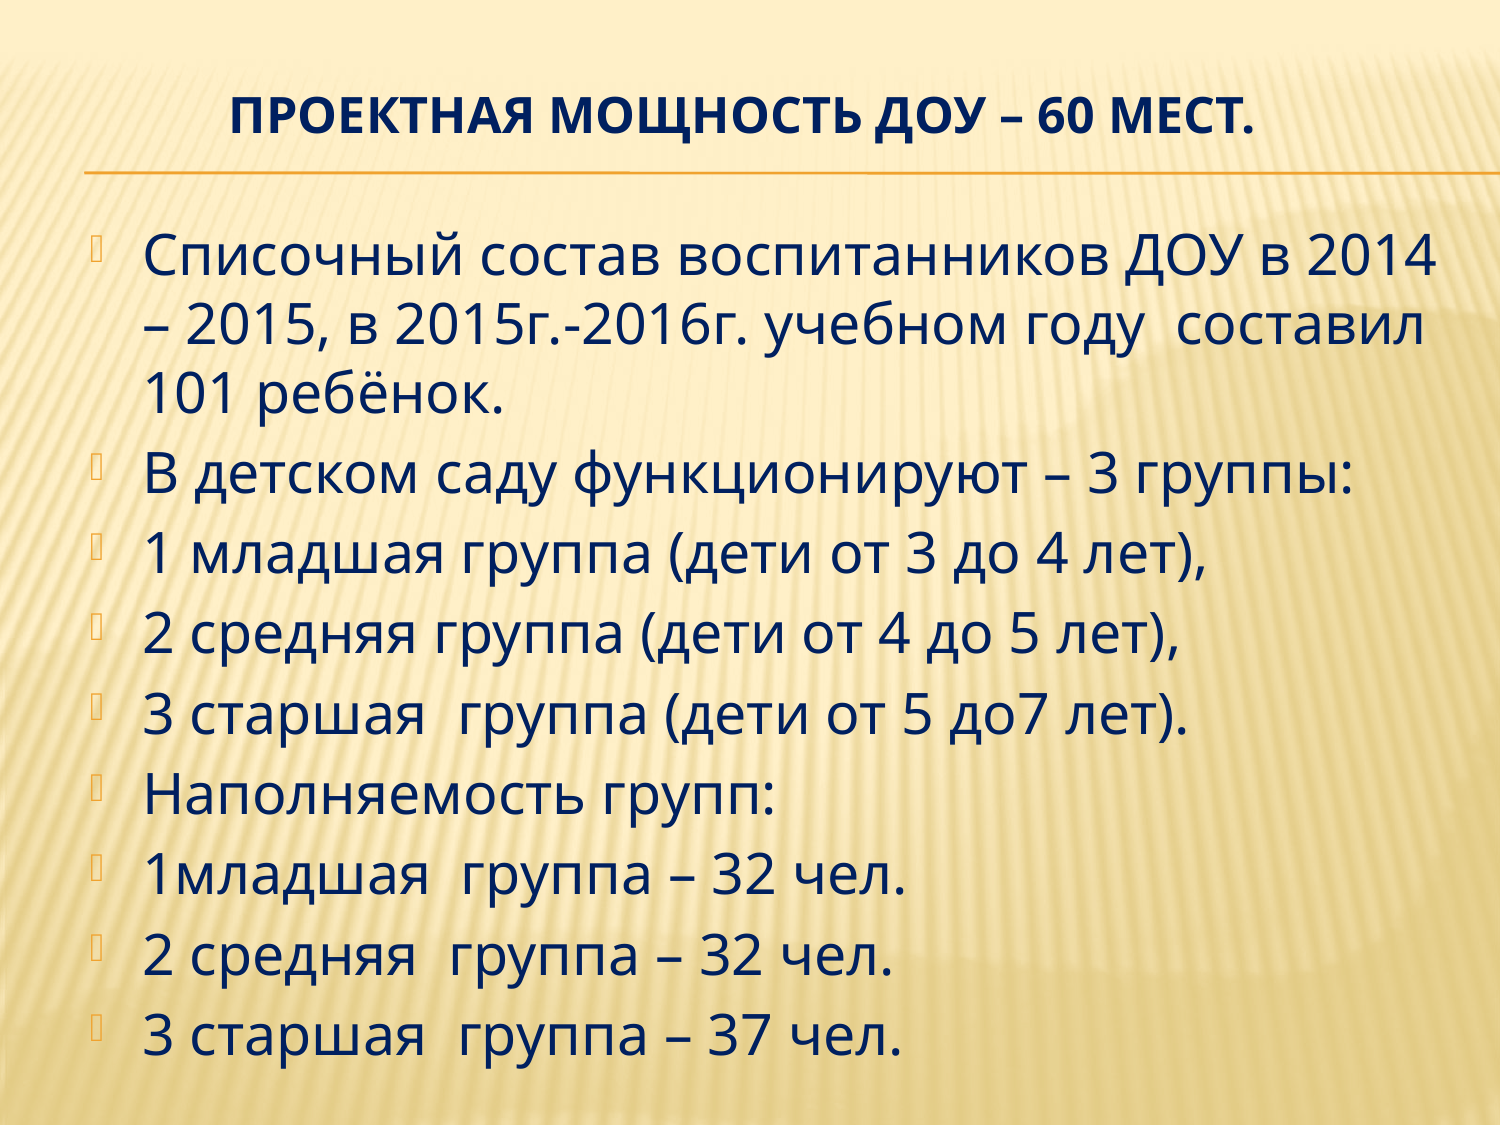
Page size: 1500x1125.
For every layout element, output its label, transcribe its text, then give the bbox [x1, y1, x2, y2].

list Списочный состав воспитанников ДОУ в 2014 – 2015, в 2015г.-2016г. учебном году составил 101 ребёнок. В детском саду функционируют – 3 группы: 1 младшая группа (дети от 3 до 4 лет), 2 средняя группа (дети от 4 до 5 лет), 3 старшая группа (дети от 5 до7 лет). Наполняемость групп: 1младшая группа – 32 чел. 2 средняя группа – 32 чел. 3 старшая группа – 37 чел. [75, 210, 1465, 1079]
title Проектная мощность ДОУ – 60 мест. [50, 75, 1475, 213]
